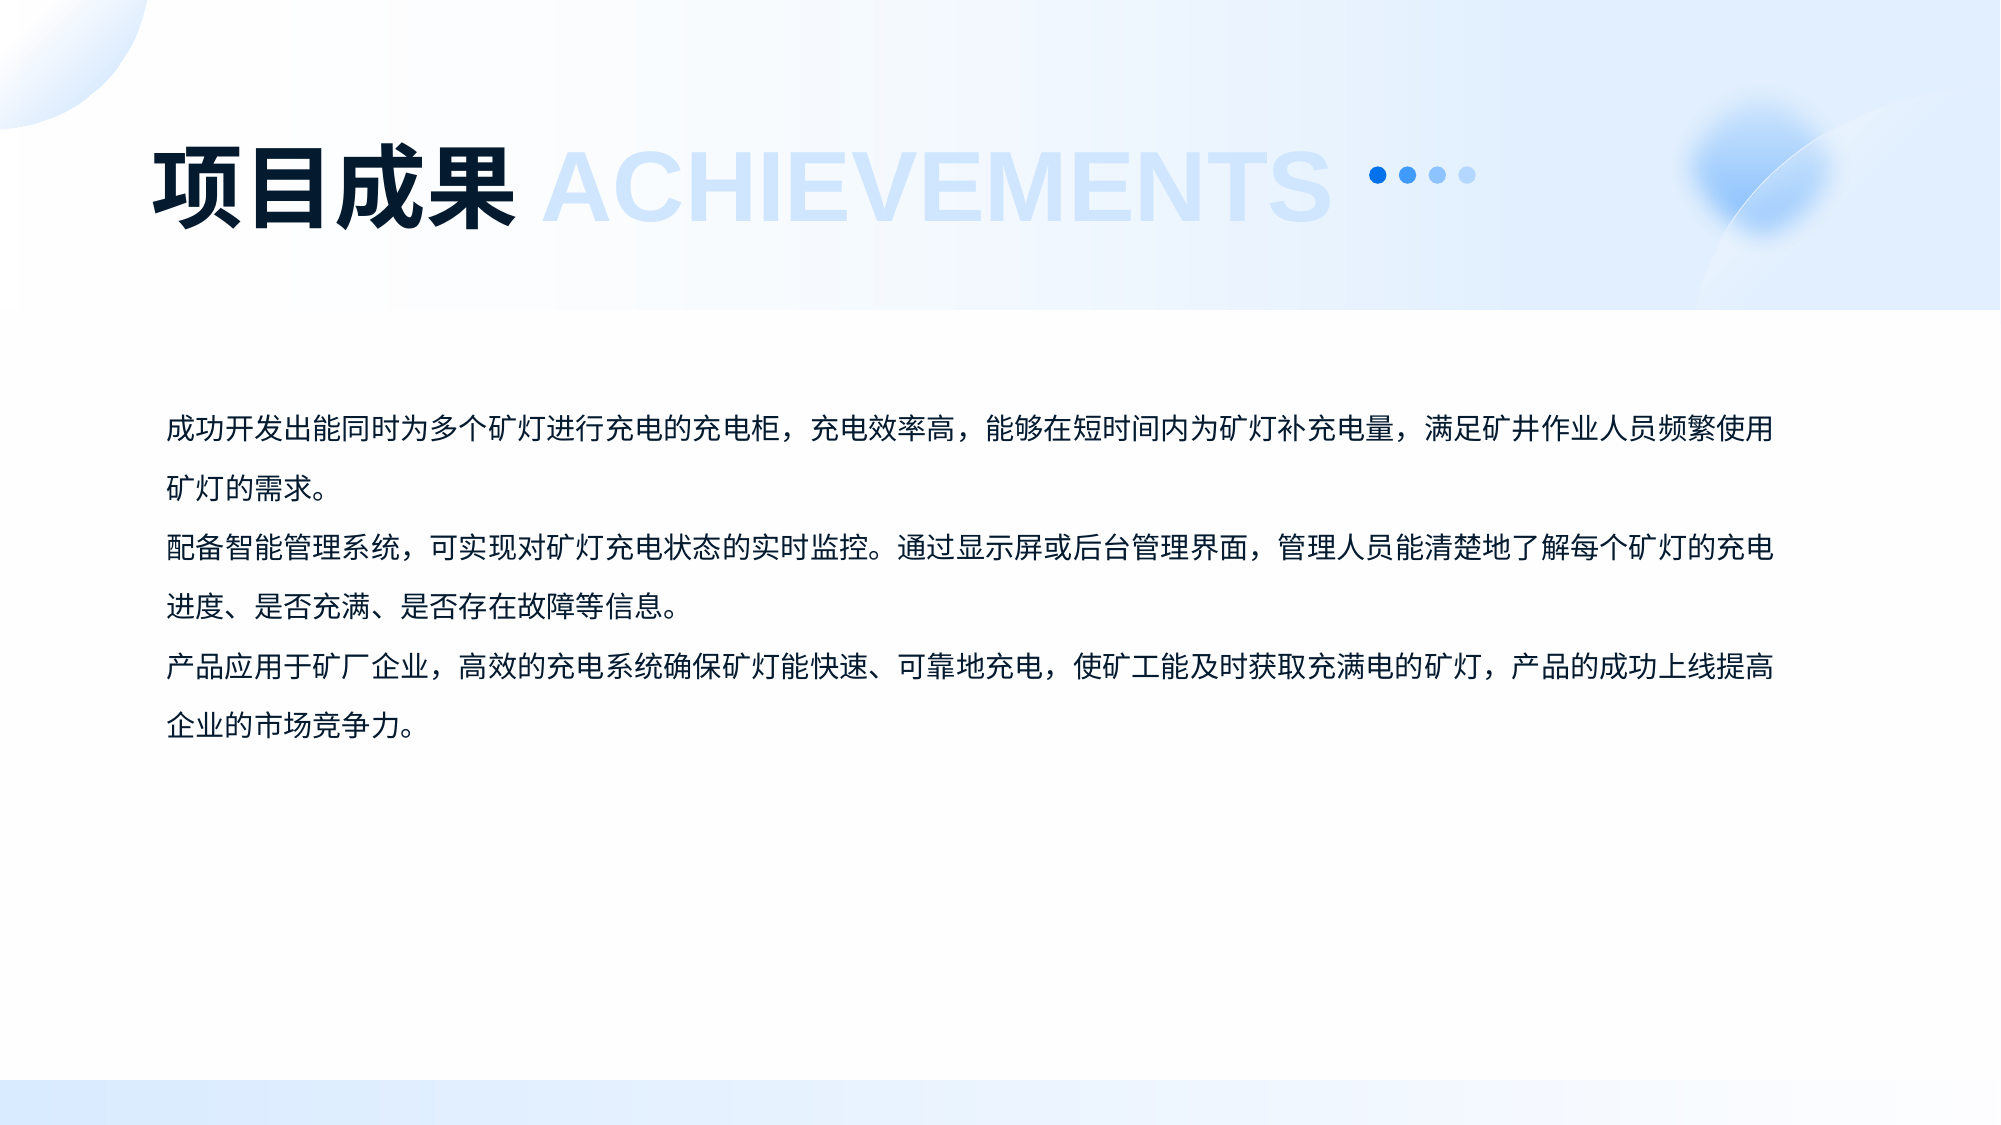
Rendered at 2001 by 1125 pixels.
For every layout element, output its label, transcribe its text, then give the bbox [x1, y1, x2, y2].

text_box 成功开发出能同时为多个矿灯进行充电的充电柜，充电效率高，能够在短时间内为矿灯补充电量，满足矿井作业人员频繁使用矿灯的需求。 配备智能管理系统，可实现对矿灯充电状态的实时监控。通过显示屏或后台管理界面，管理人员能清楚地了解每个矿灯的充电进度、是否充满、是否存在故障等信息。 产品应用于矿厂企业，高效的充电系统确保矿灯能快速、可靠地充电，使矿工能及时获取充满电的矿灯，产品的成功上线提高企业的市场竞争力。 [151, 378, 1814, 802]
title 项目成果ACHIEVEMENTS [151, 74, 1639, 253]
